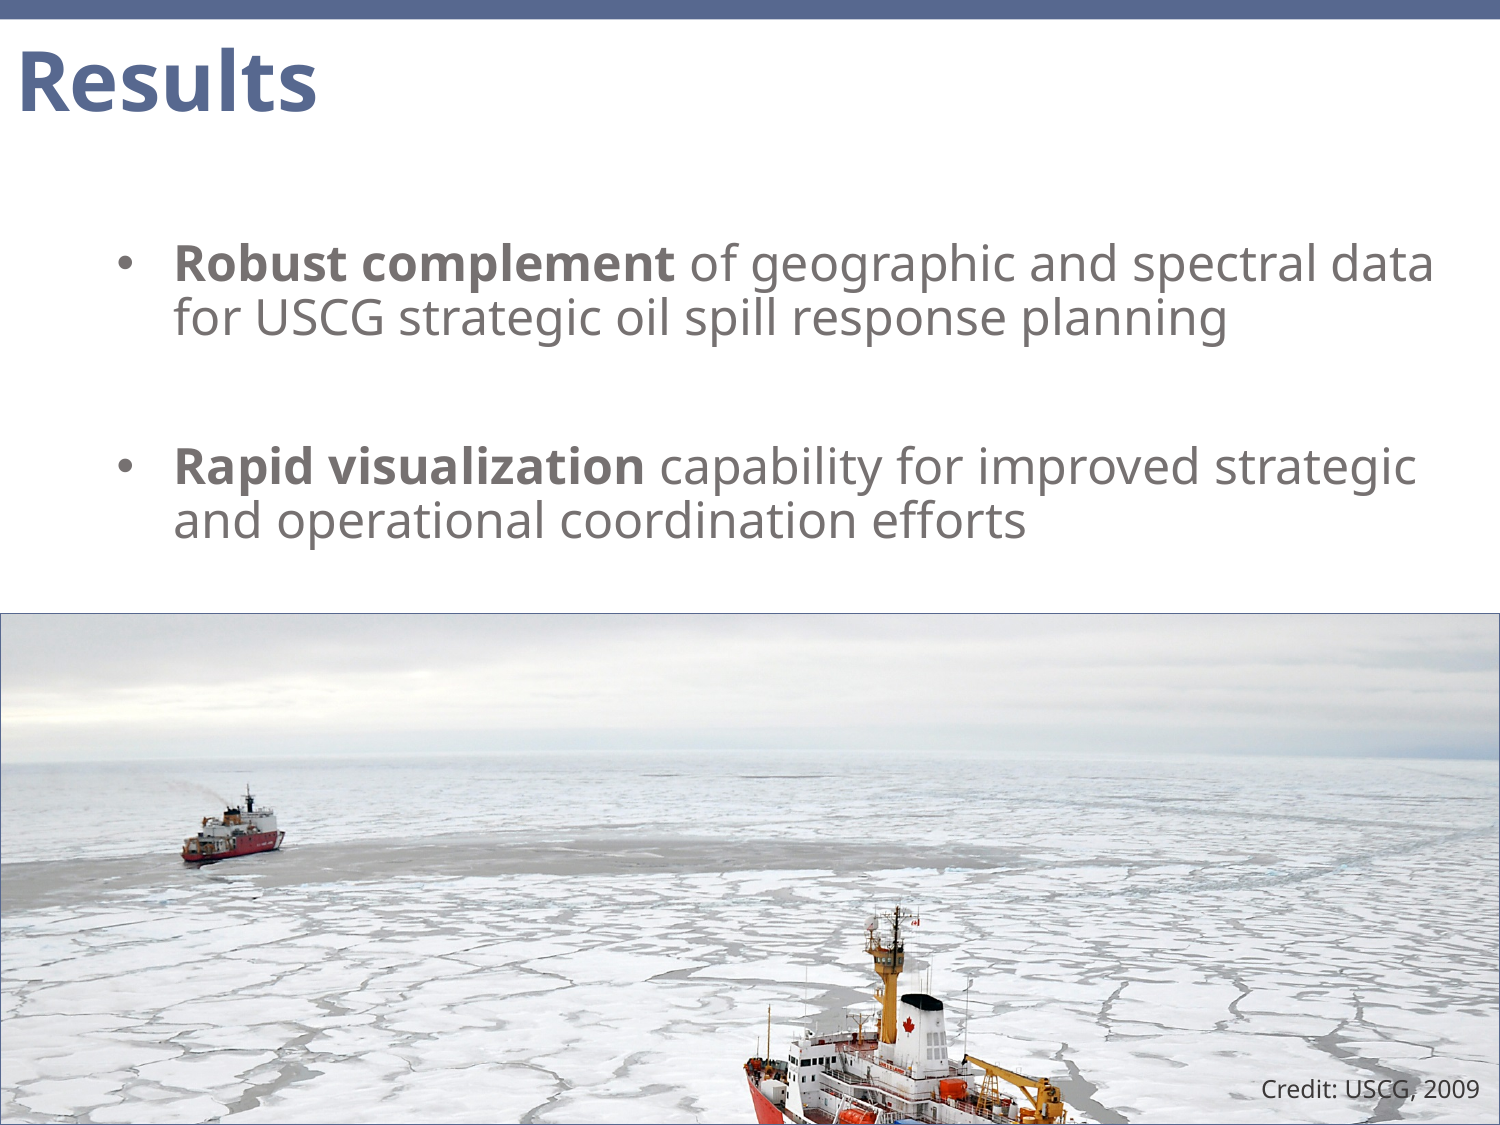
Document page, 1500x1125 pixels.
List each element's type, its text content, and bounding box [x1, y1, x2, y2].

picture [0, 613, 1500, 1125]
list Results [0, 30, 755, 249]
text_box Robust complement of geographic and spectral data for USCG strategic oil spill response planning Rapid visualization capability for improved strategic and operational coordination efforts [101, 230, 1483, 613]
